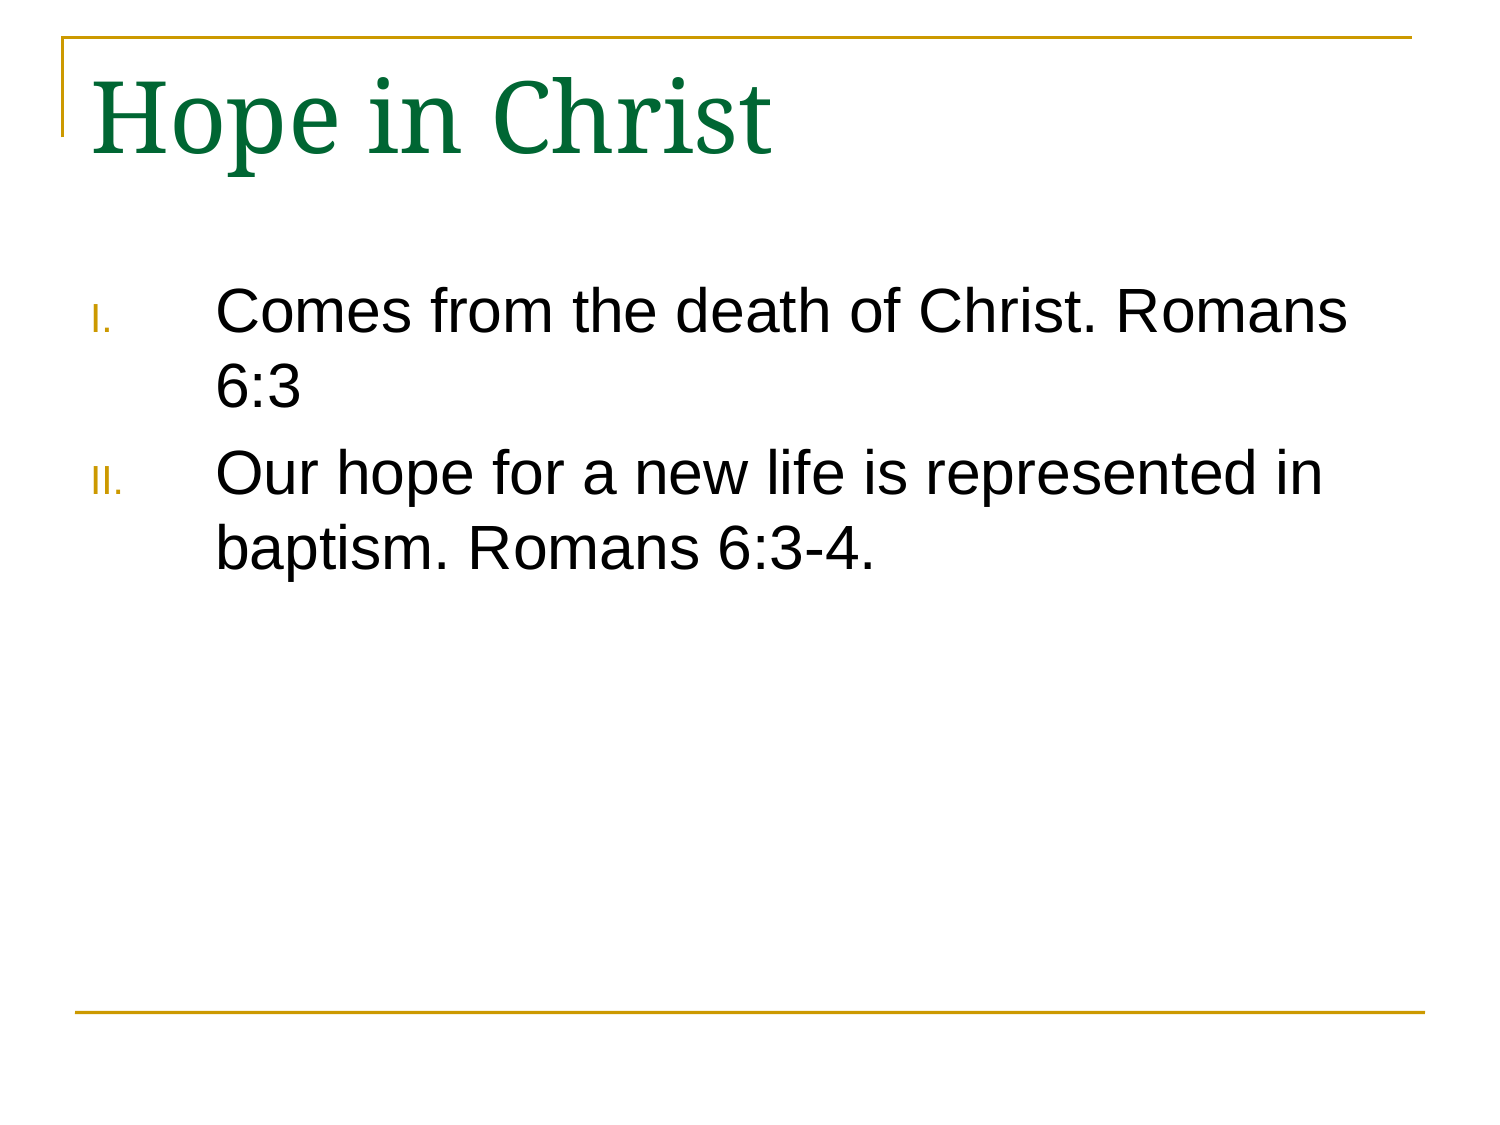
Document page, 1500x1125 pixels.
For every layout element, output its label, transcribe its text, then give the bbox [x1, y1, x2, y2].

title Hope in Christ [75, 45, 1425, 233]
list Comes from the death of Christ. Romans 6:3 Our hope for a new life is represented in baptism. Romans 6:3-4. [75, 262, 1425, 1006]
